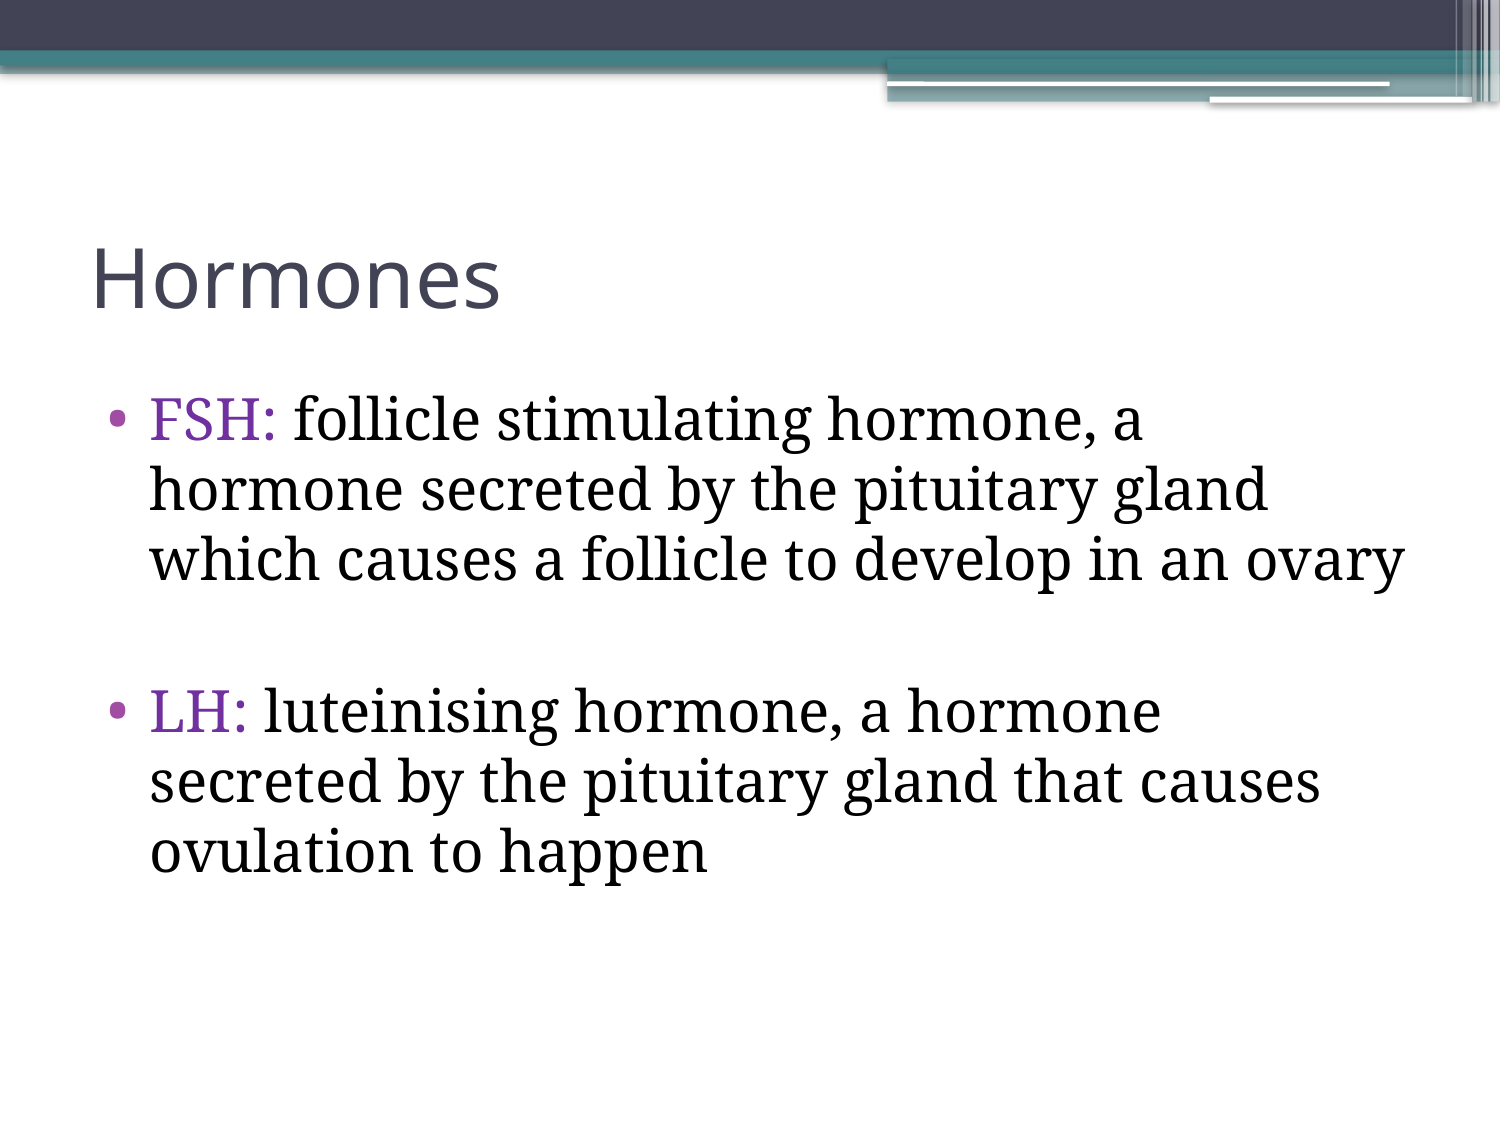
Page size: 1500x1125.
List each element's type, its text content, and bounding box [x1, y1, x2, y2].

list FSH: follicle stimulating hormone, a hormone secreted by the pituitary gland which causes a follicle to develop in an ovary LH: luteinising hormone, a hormone secreted by the pituitary gland that causes ovulation to happen [75, 375, 1425, 1085]
title Hormones [75, 187, 1425, 363]
